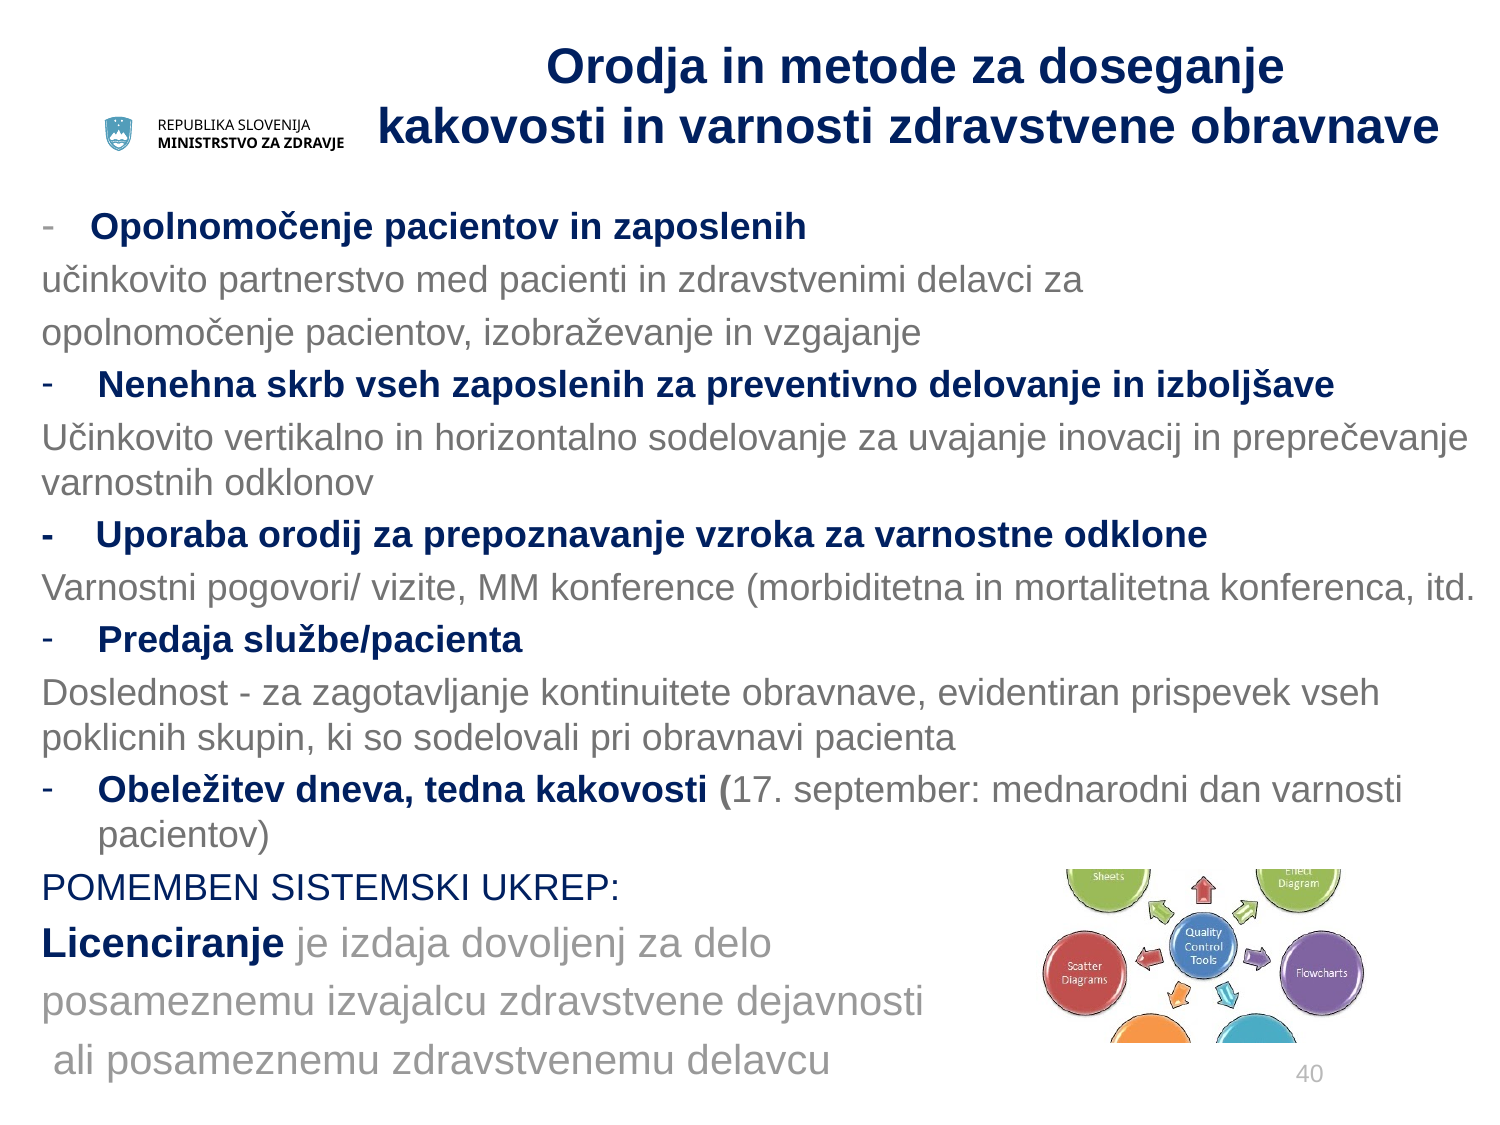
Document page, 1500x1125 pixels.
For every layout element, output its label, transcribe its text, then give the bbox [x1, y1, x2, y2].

picture [1036, 869, 1367, 1043]
slide_number 40 [1074, 1051, 1339, 1103]
list - Opolnomočenje pacientov in zaposlenih učinkovito partnerstvo med pacienti in zdravstvenimi delavci za opolnomočenje pacientov, izobraževanje in vzgajanje Nenehna skrb vseh zaposlenih za preventivno delovanje in izboljšave Učinkovito vertikalno in horizontalno sodelovanje za uvajanje inovacij in preprečevanje varnostnih odklonov - Uporaba orodij za prepoznavanje vzroka za varnostne odklone Varnostni pogovori/ vizite, MM konference (morbiditetna in mortalitetna konferenca, itd. Predaja službe/pacienta Doslednost - za zagotavljanje kontinuitete obravnave, evidentiran prispevek vseh poklicnih skupin, ki so sodelovali pri obravnavi pacienta Obeležitev dneva, tedna kakovosti (17. september: mednarodni dan varnosti pacientov) POMEMBEN SISTEMSKI UKREP: Licenciranje je izdaja dovoljenj za delo posameznemu izvajalcu zdravstvene dejavnosti ali posameznemu zdravstvenemu delavcu [41, 197, 1480, 1103]
title Orodja in metode za doseganje kakovosti in varnosti zdravstvene obravnave [371, 33, 1461, 155]
